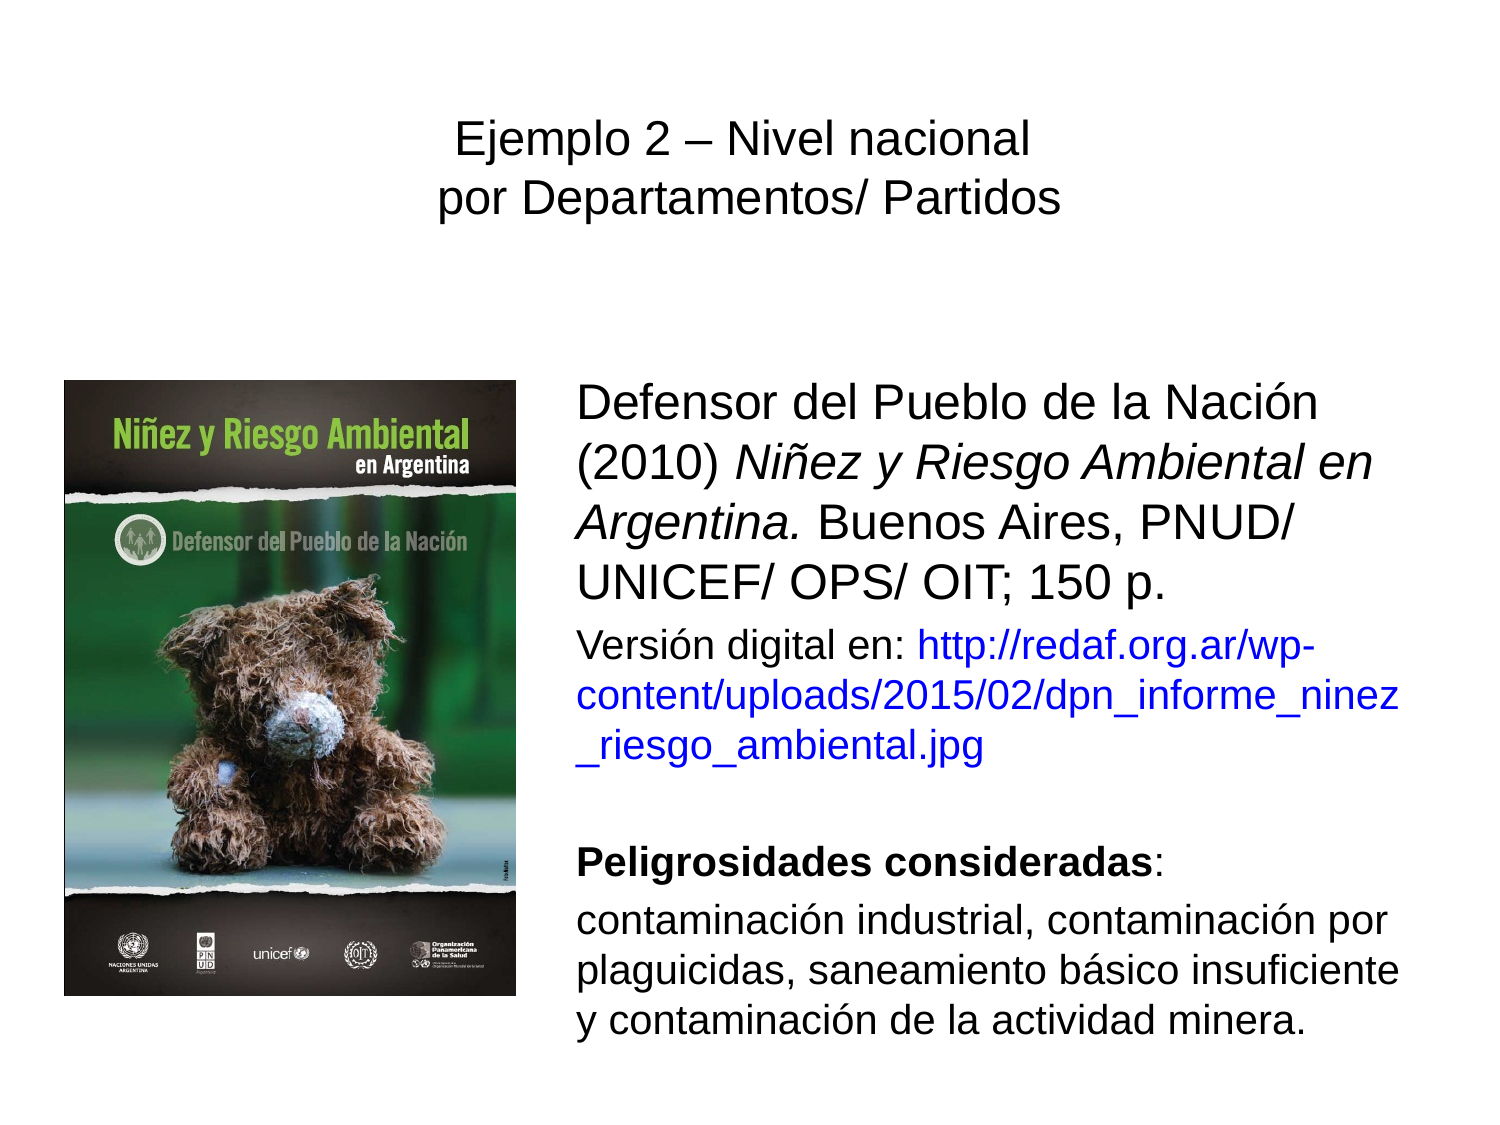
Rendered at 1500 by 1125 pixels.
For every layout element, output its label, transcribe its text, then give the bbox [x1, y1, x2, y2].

picture [64, 380, 516, 996]
title Ejemplo 2 – Nivel nacional por Departamentos/ Partidos [75, 45, 1425, 233]
list Defensor del Pueblo de la Nación (2010) Niñez y Riesgo Ambiental en Argentina. Buenos Aires, PNUD/ UNICEF/ OPS/ OIT; 150 p. Versión digital en: http://redaf.org.ar/wp-content/uploads/2015/02/dpn_informe_ninez_riesgo_ambiental.jpg Peligrosidades consideradas: contaminación industrial, contaminación por plaguicidas, saneamiento básico insuficiente y contaminación de la actividad minera. [561, 361, 1425, 1024]
